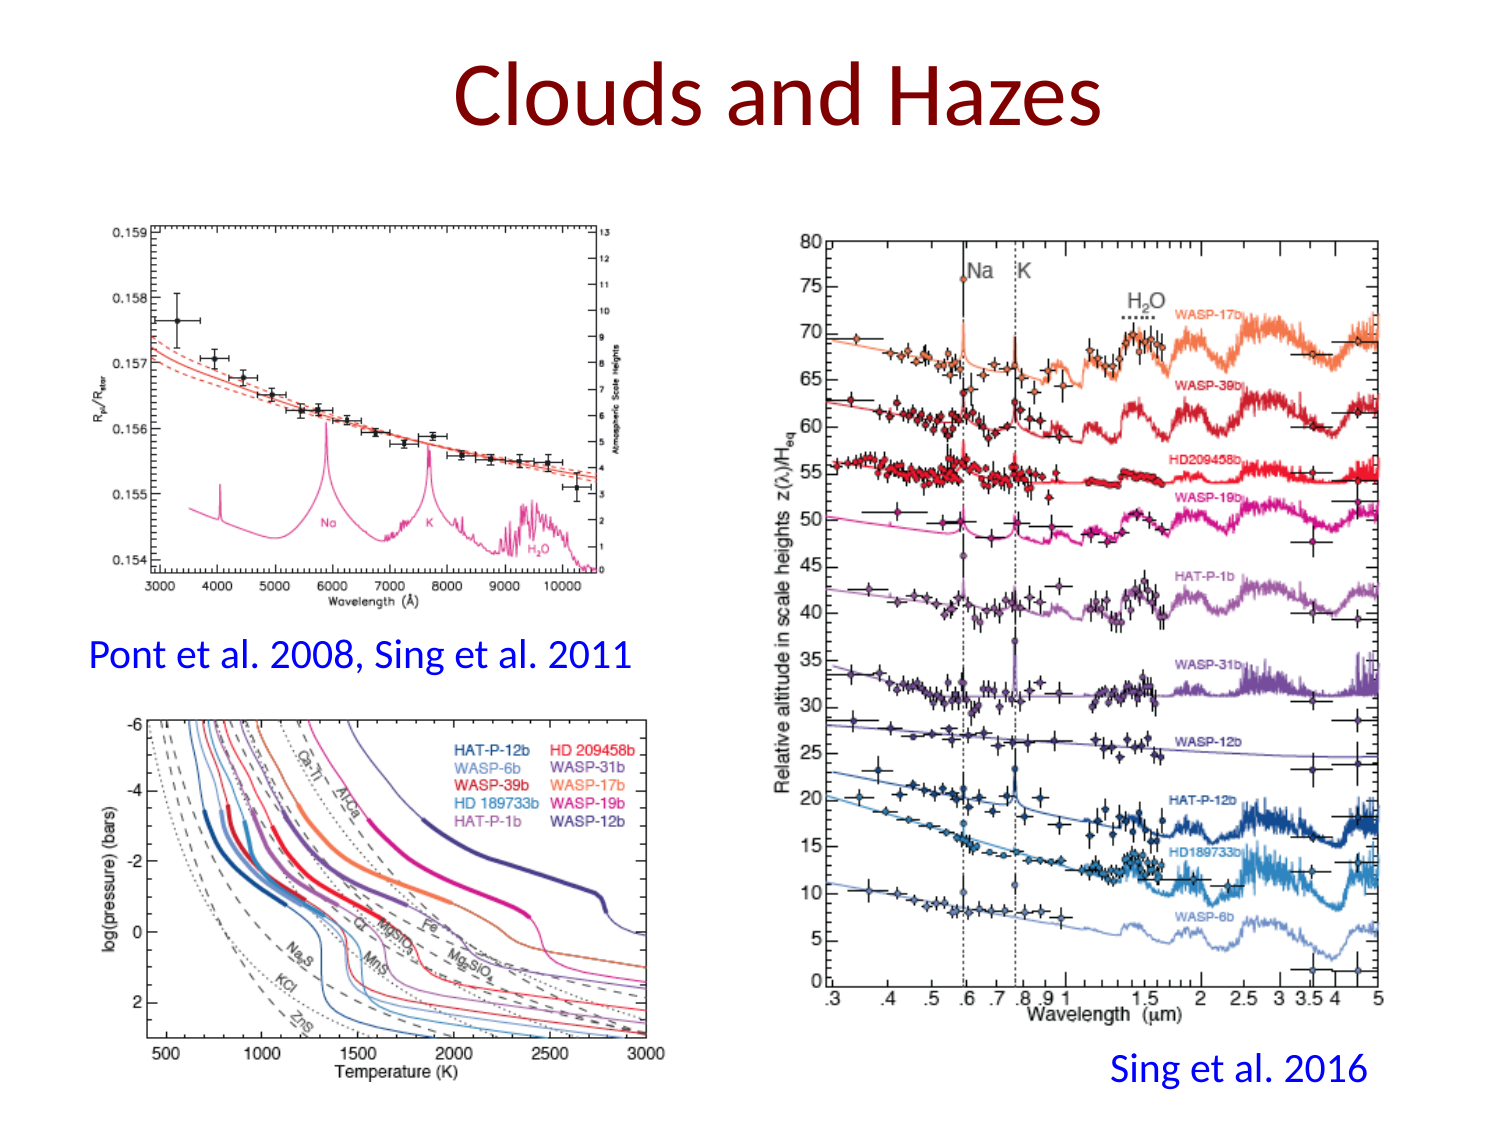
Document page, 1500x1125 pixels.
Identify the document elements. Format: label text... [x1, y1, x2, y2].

picture [44, 211, 654, 614]
text_box Sing et al. 2016 [1095, 1037, 1384, 1099]
text_box Pont et al. 2008, Sing et al. 2011 [73, 622, 649, 684]
picture [749, 227, 1390, 1029]
title Clouds and Hazes [66, 0, 1492, 183]
picture [88, 714, 676, 1083]
